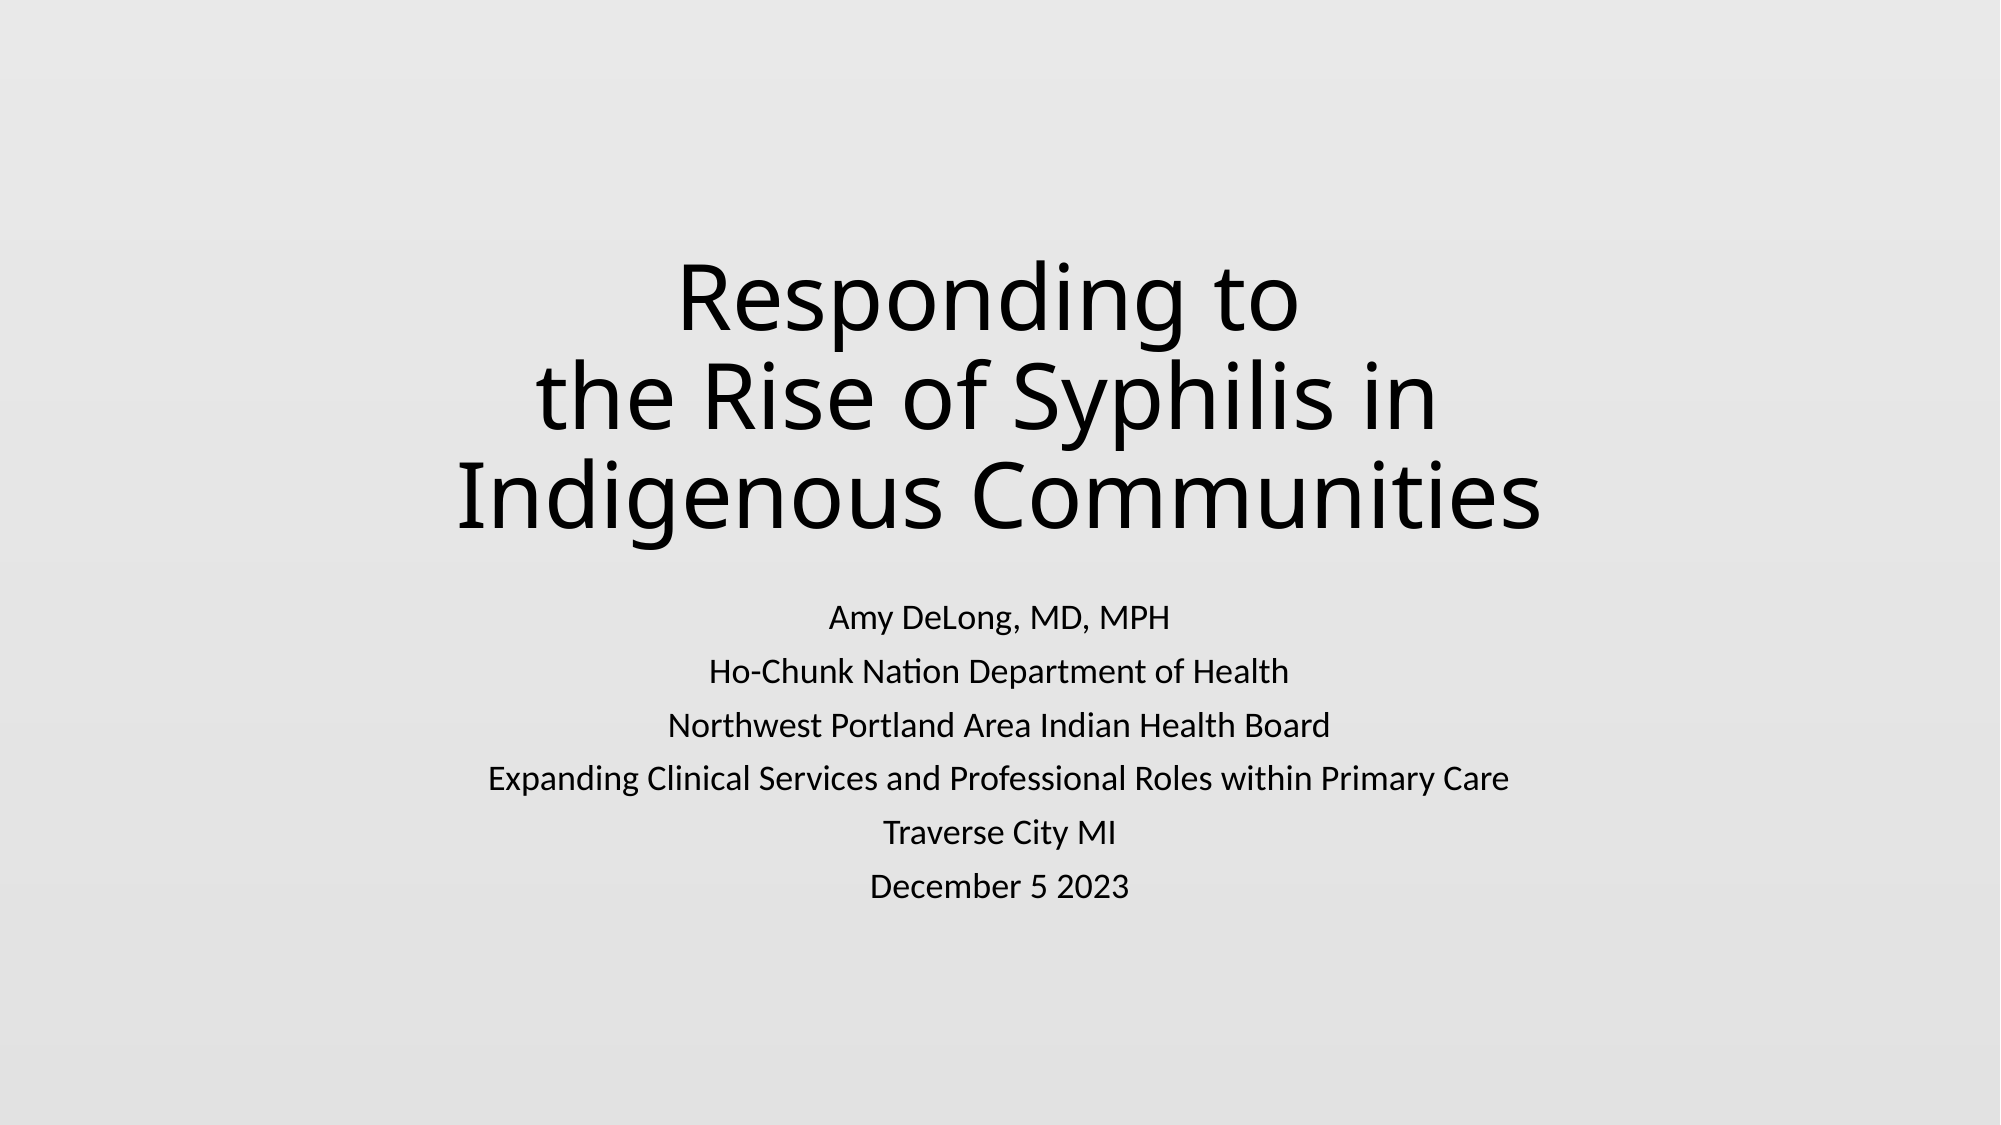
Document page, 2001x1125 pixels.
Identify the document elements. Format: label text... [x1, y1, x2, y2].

subtitle Amy DeLong, MD, MPH Ho-Chunk Nation Department of Health Northwest Portland Area Indian Health Board Expanding Clinical Services and Professional Roles within Primary Care Traverse City MI December 5 2023 [249, 590, 1750, 971]
title Responding to the Rise of Syphilis in Indigenous Communities [441, 204, 1560, 556]
